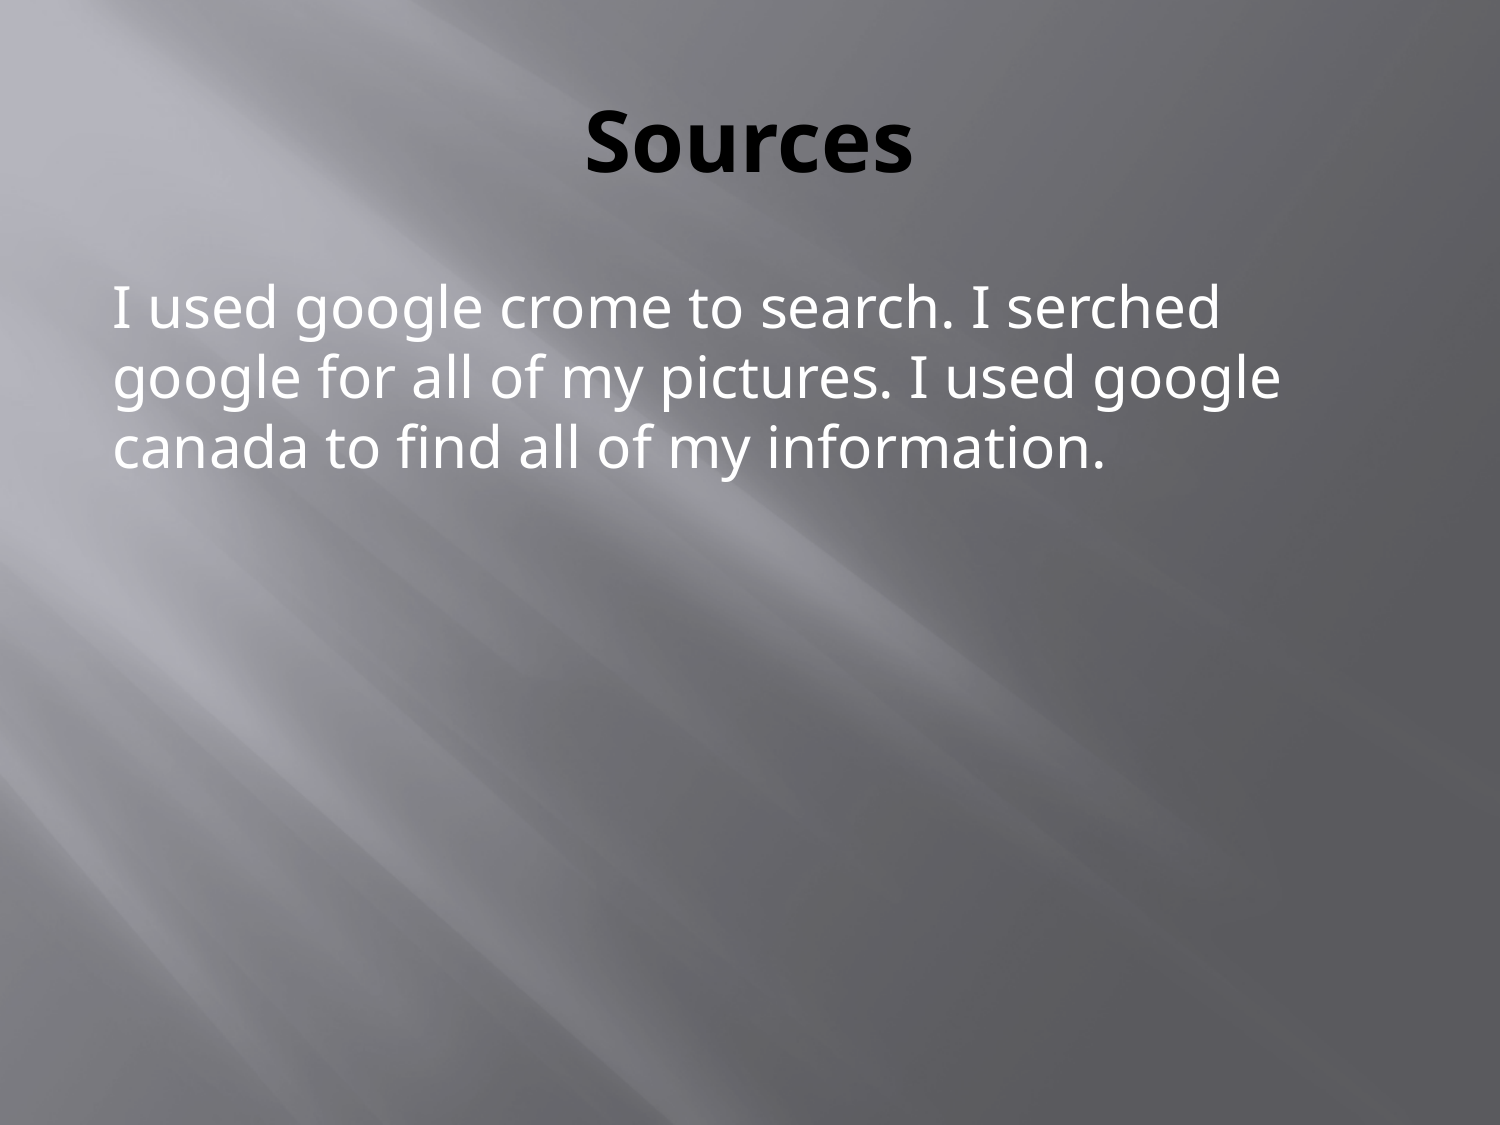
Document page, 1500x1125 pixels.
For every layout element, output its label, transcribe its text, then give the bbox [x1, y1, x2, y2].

list I used google crome to search. I serched google for all of my pictures. I used google canada to find all of my information. [75, 262, 1425, 1035]
title Sources [75, 45, 1425, 233]
